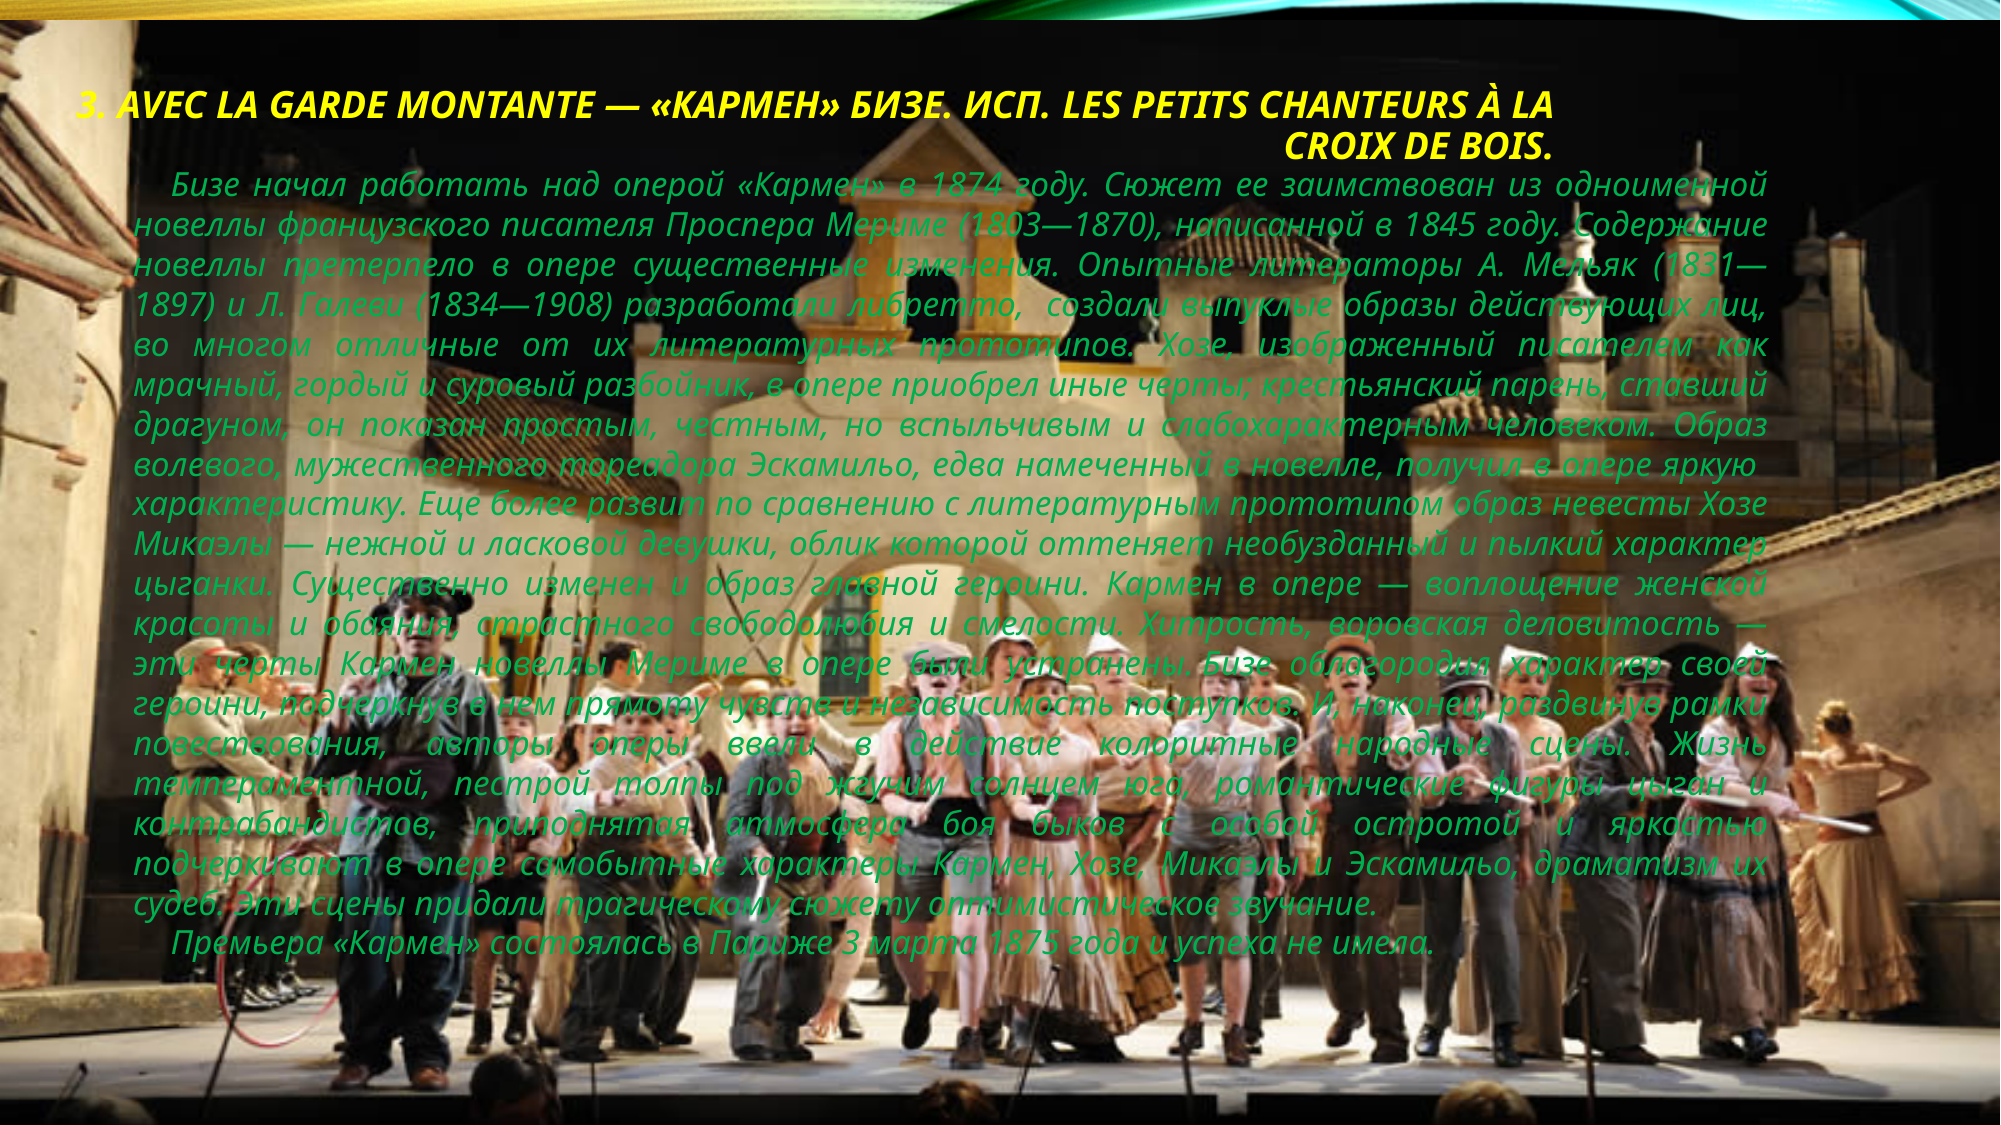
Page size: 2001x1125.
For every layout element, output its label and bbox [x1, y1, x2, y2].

picture [0, 0, 2000, 20]
list [0, 20, 2000, 1125]
